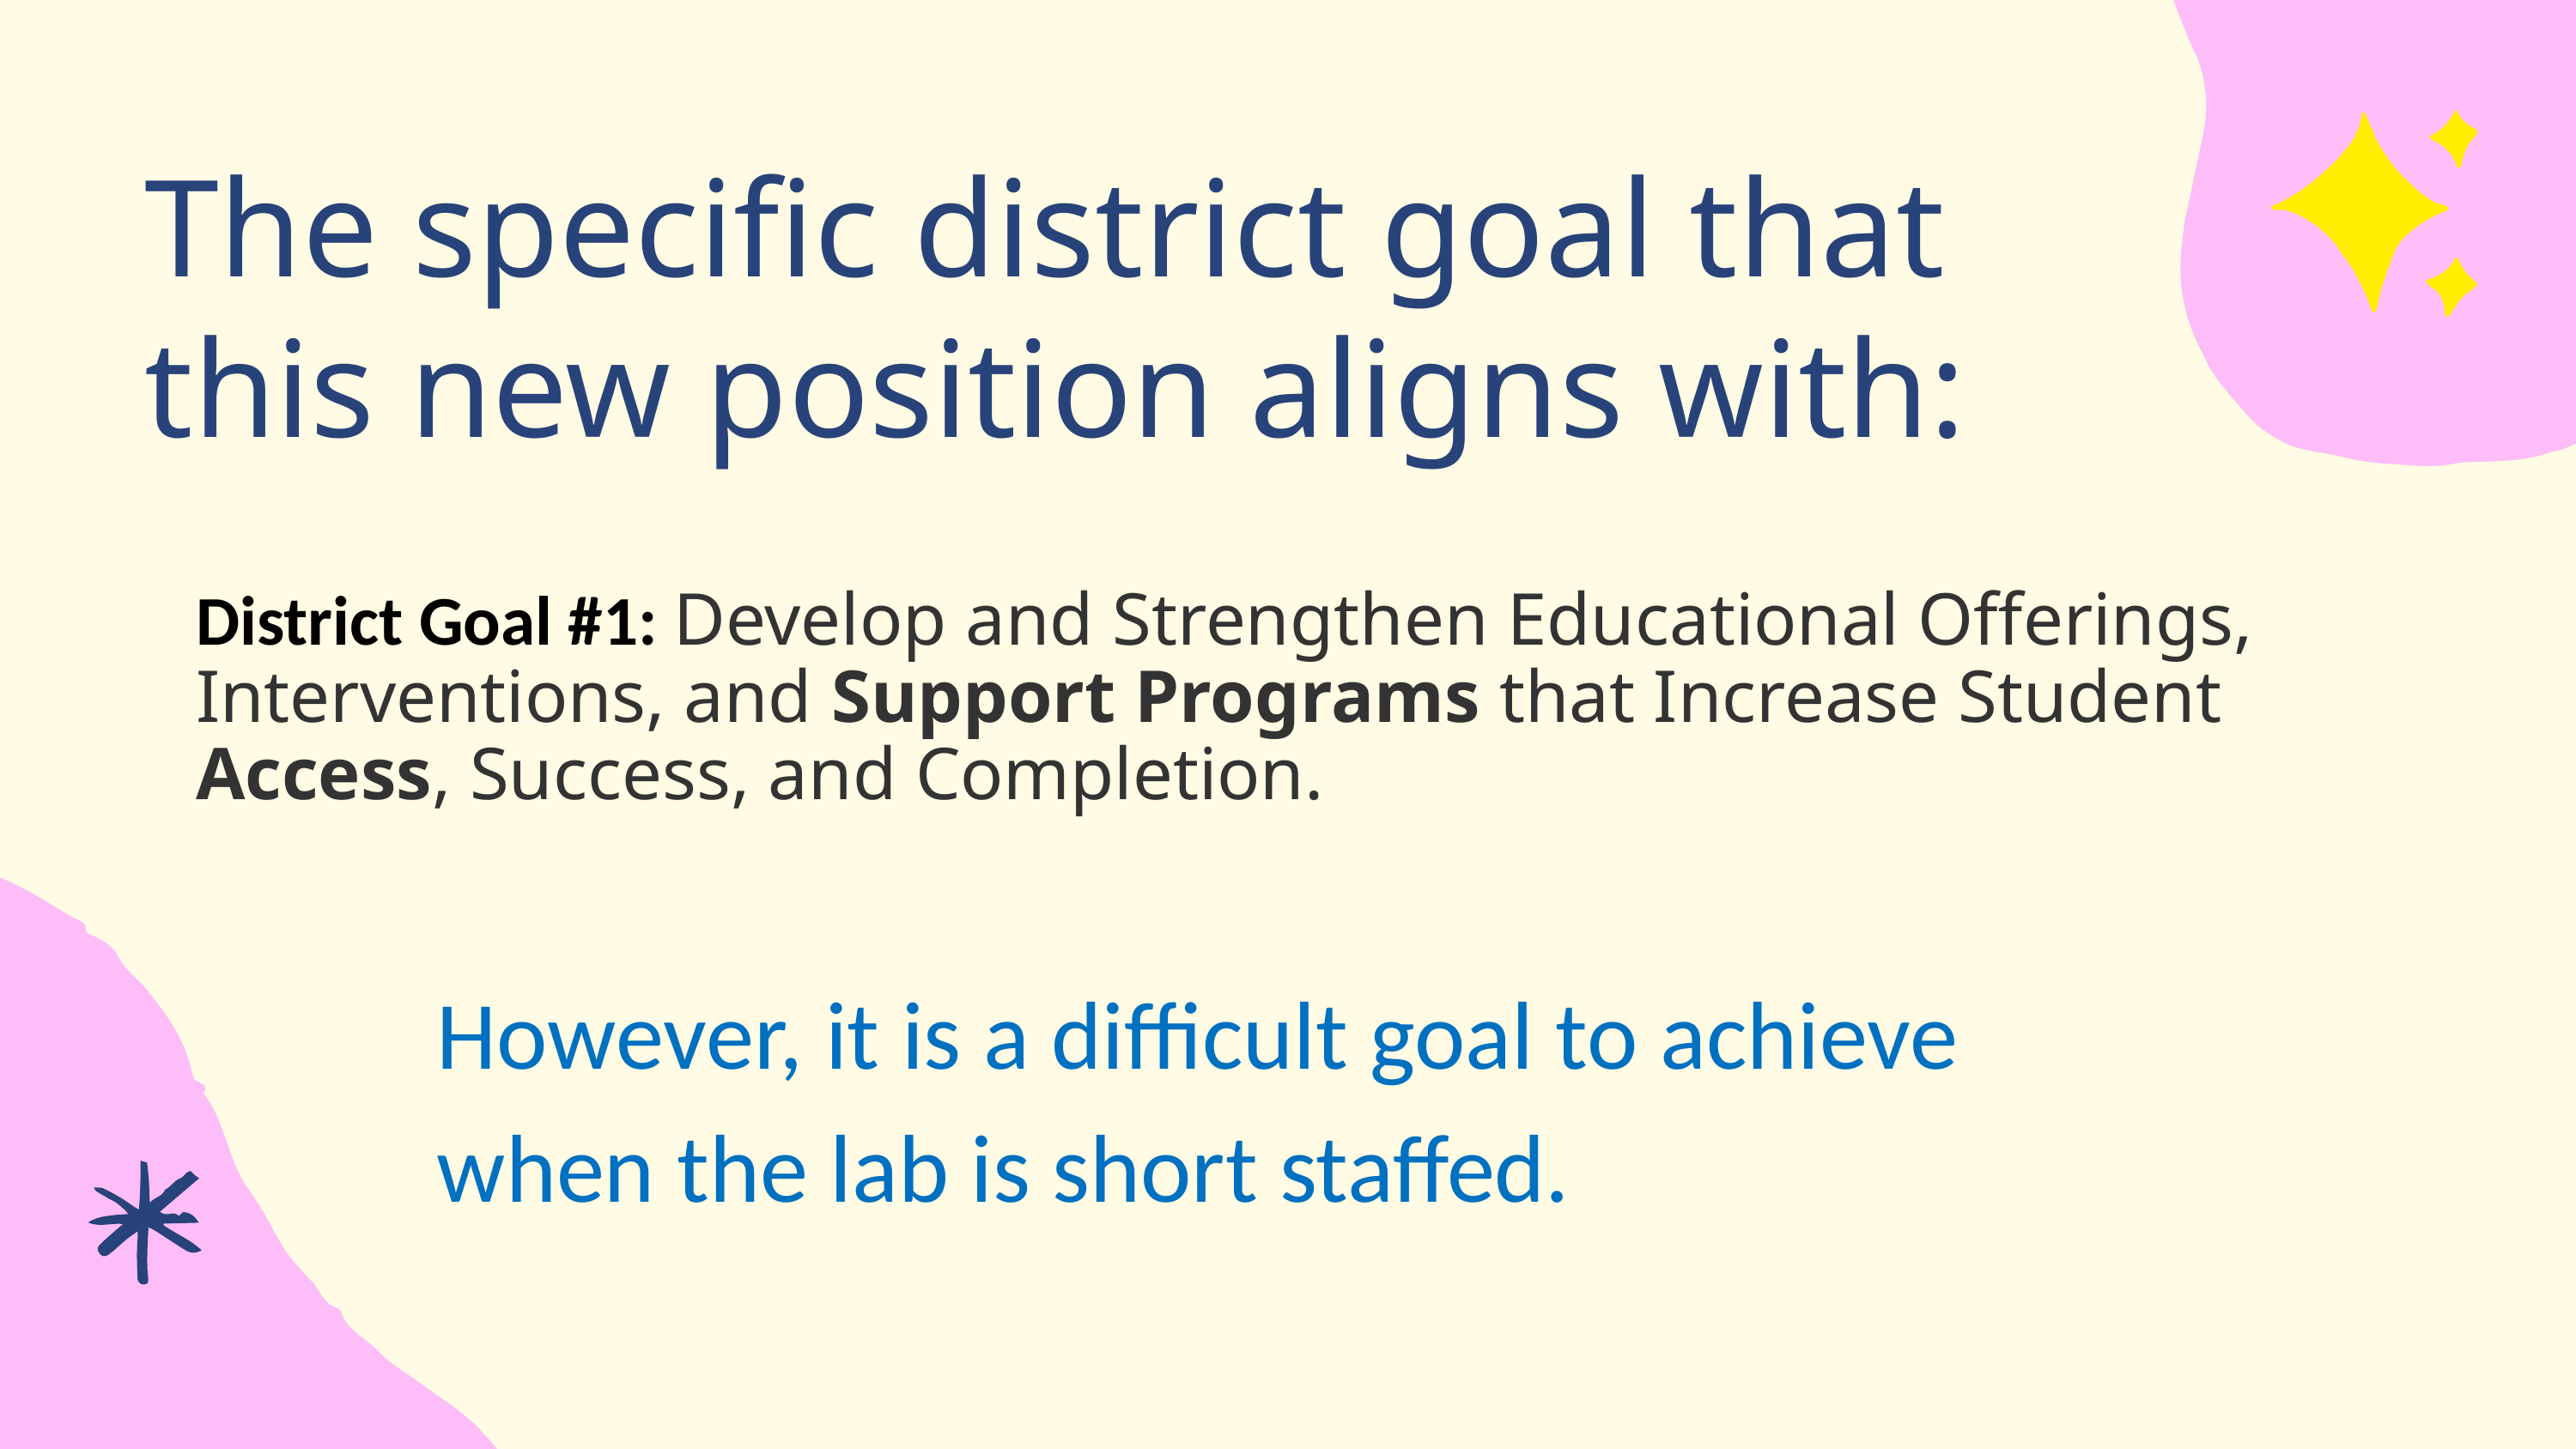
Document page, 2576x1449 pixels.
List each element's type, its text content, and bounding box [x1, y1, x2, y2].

text_box [0, 877, 497, 1449]
text_box The specific district goal that this new position aligns with: [144, 142, 2449, 650]
text_box District Goal #1: Develop and Strengthen Educational Offerings, Interventions, and Support Programs that Increase Student Access, Success, and Completion. [183, 570, 2410, 921]
text_box [2173, 0, 2576, 465]
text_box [2270, 109, 2478, 318]
text_box [88, 1161, 202, 1285]
text_box However, it is a difficult goal to achieve when the lab is short staffed. [307, 955, 2197, 1283]
